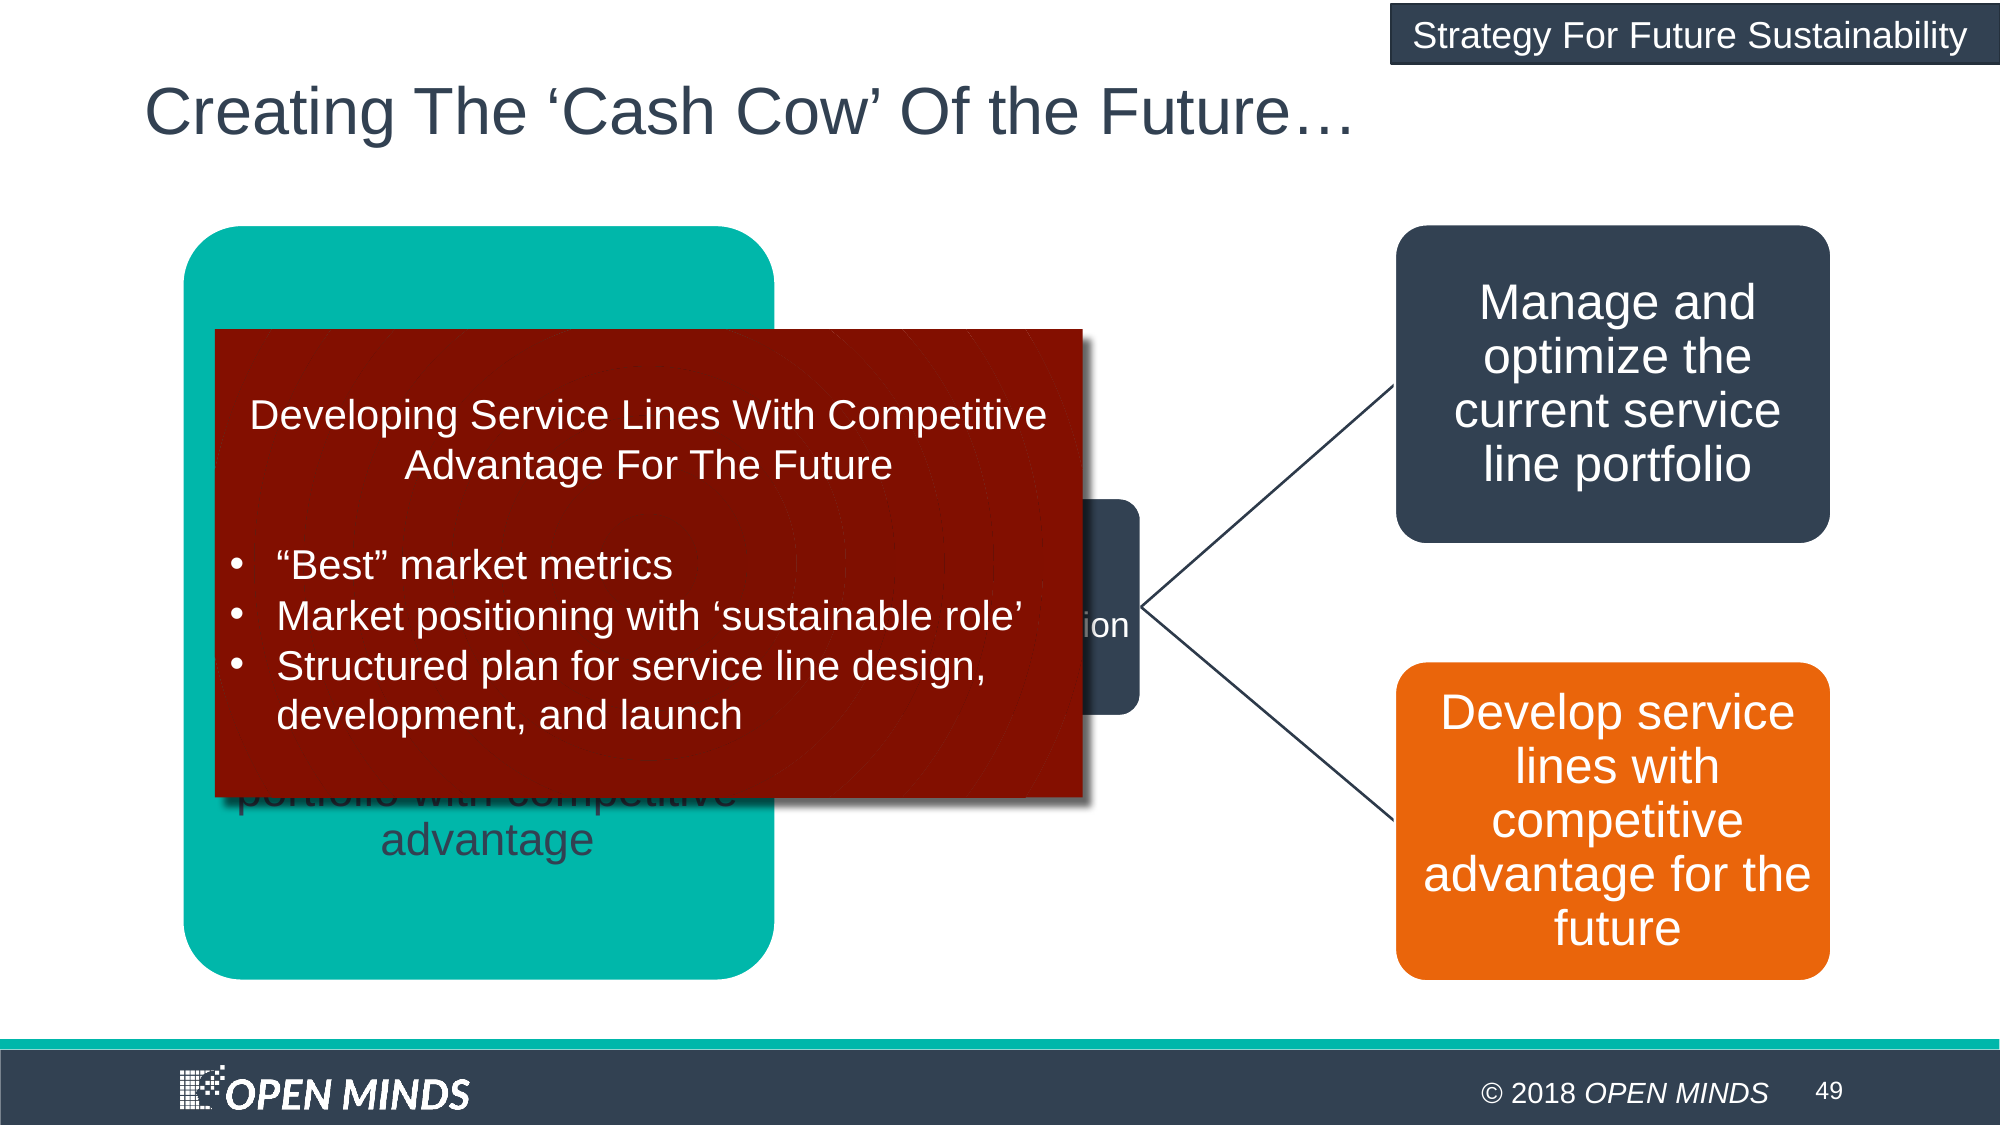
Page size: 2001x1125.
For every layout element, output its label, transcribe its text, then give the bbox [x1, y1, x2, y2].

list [149, 223, 1863, 982]
text_box Creating The ‘Cash Cow’ Of the Future… [129, 60, 1761, 155]
slide_number 49 [1800, 1059, 2000, 1120]
text_box Strategy For Future Sustainability [1390, 3, 2000, 65]
picture [180, 1065, 470, 1110]
